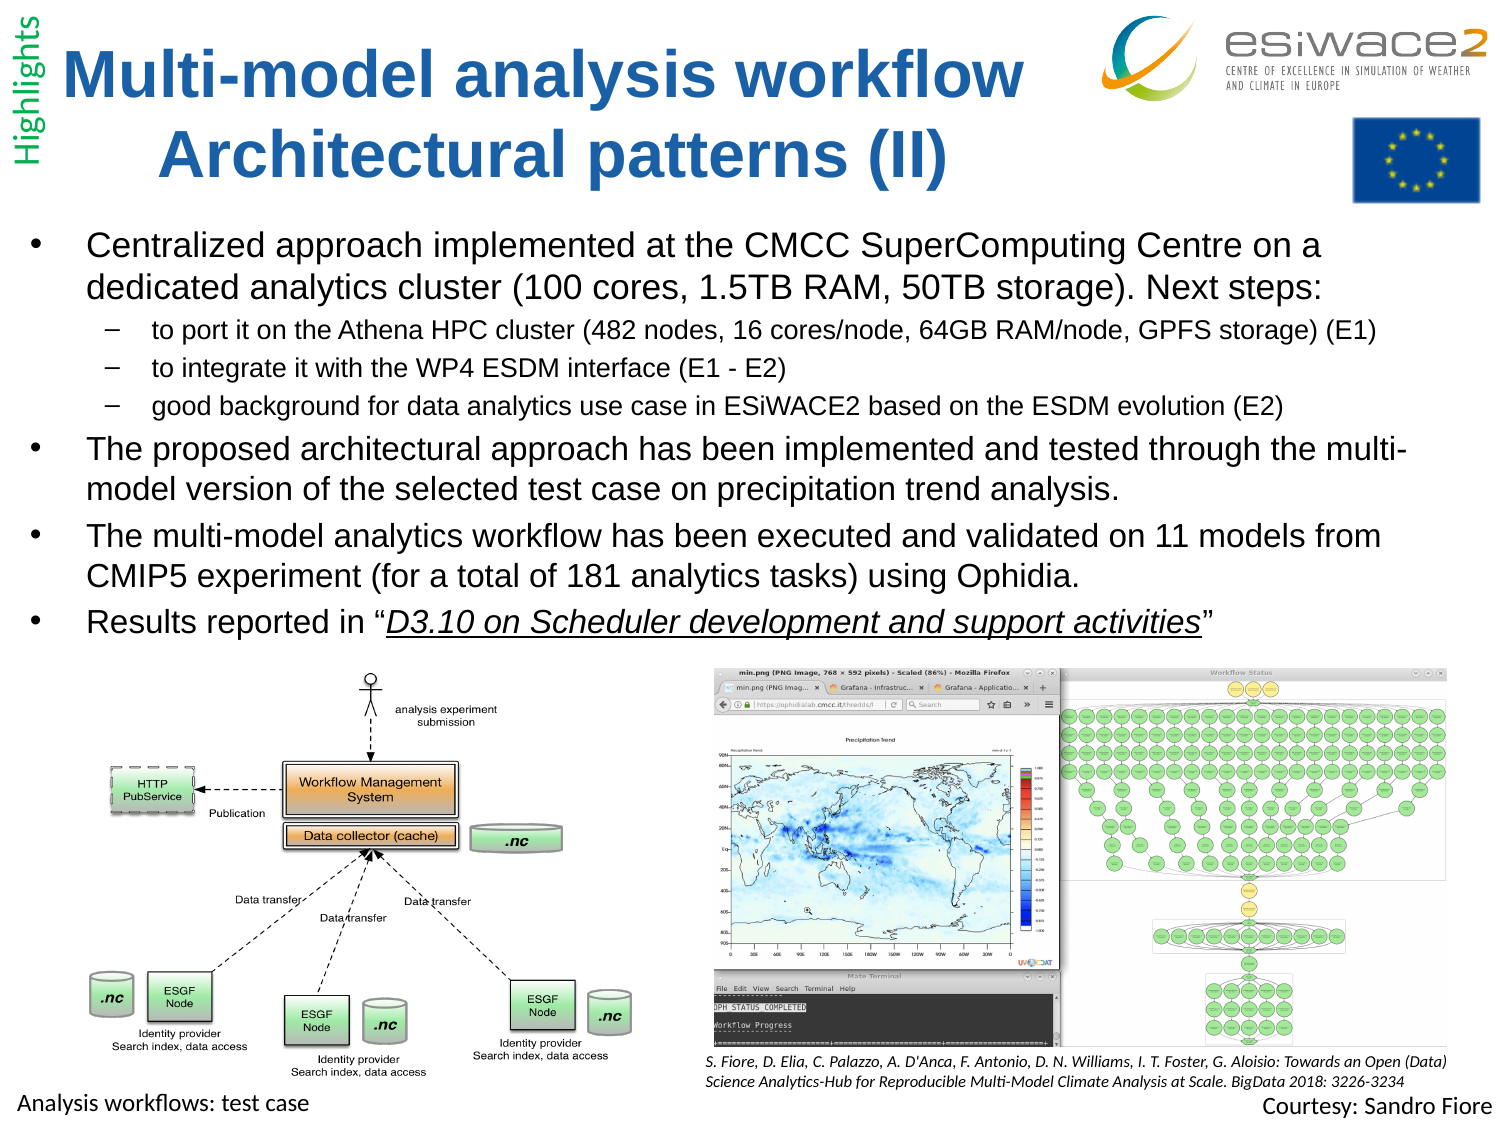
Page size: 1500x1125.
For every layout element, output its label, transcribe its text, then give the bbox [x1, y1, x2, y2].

title Multi-model analysis workflow Architectural patterns (II) [14, 14, 1093, 208]
picture [714, 668, 1448, 1048]
picture [88, 668, 633, 1083]
picture [1093, 14, 1500, 104]
text_box Courtesy: Sandro Fiore [1247, 1082, 1500, 1125]
text_box Highlights [0, 0, 54, 181]
picture [1351, 116, 1483, 206]
list Centralized approach implemented at the CMCC SuperComputing Centre on a dedicated analytics cluster (100 cores, 1.5TB RAM, 50TB storage). Next steps: to port it on the Athena HPC cluster (482 nodes, 16 cores/node, 64GB RAM/node, GPFS storage) (E1) to integrate it with the WP4 ESDM interface (E1 - E2) good background for data analytics use case in ESiWACE2 based on the ESDM evolution (E2) The proposed architectural approach has been implemented and tested through the multi-model version of the selected test case on precipitation trend analysis. The multi-model analytics workflow has been executed and validated on 11 models from CMIP5 experiment (for a total of 181 analytics tasks) using Ophidia. Results reported in “D3.10 on Scheduler development and support activities” [14, 243, 1500, 619]
text_box Analysis workflows: test case [2, 1079, 326, 1125]
text_box S. Fiore, D. Elia, C. Palazzo, A. D'Anca, F. Antonio, D. N. Williams, I. T. Foster, G. Aloisio: Towards an Open (Data) Science Analytics-Hub for Reproducible Multi-Model Climate Analysis at Scale. BigData 2018: 3226-3234 [690, 1043, 1495, 1098]
